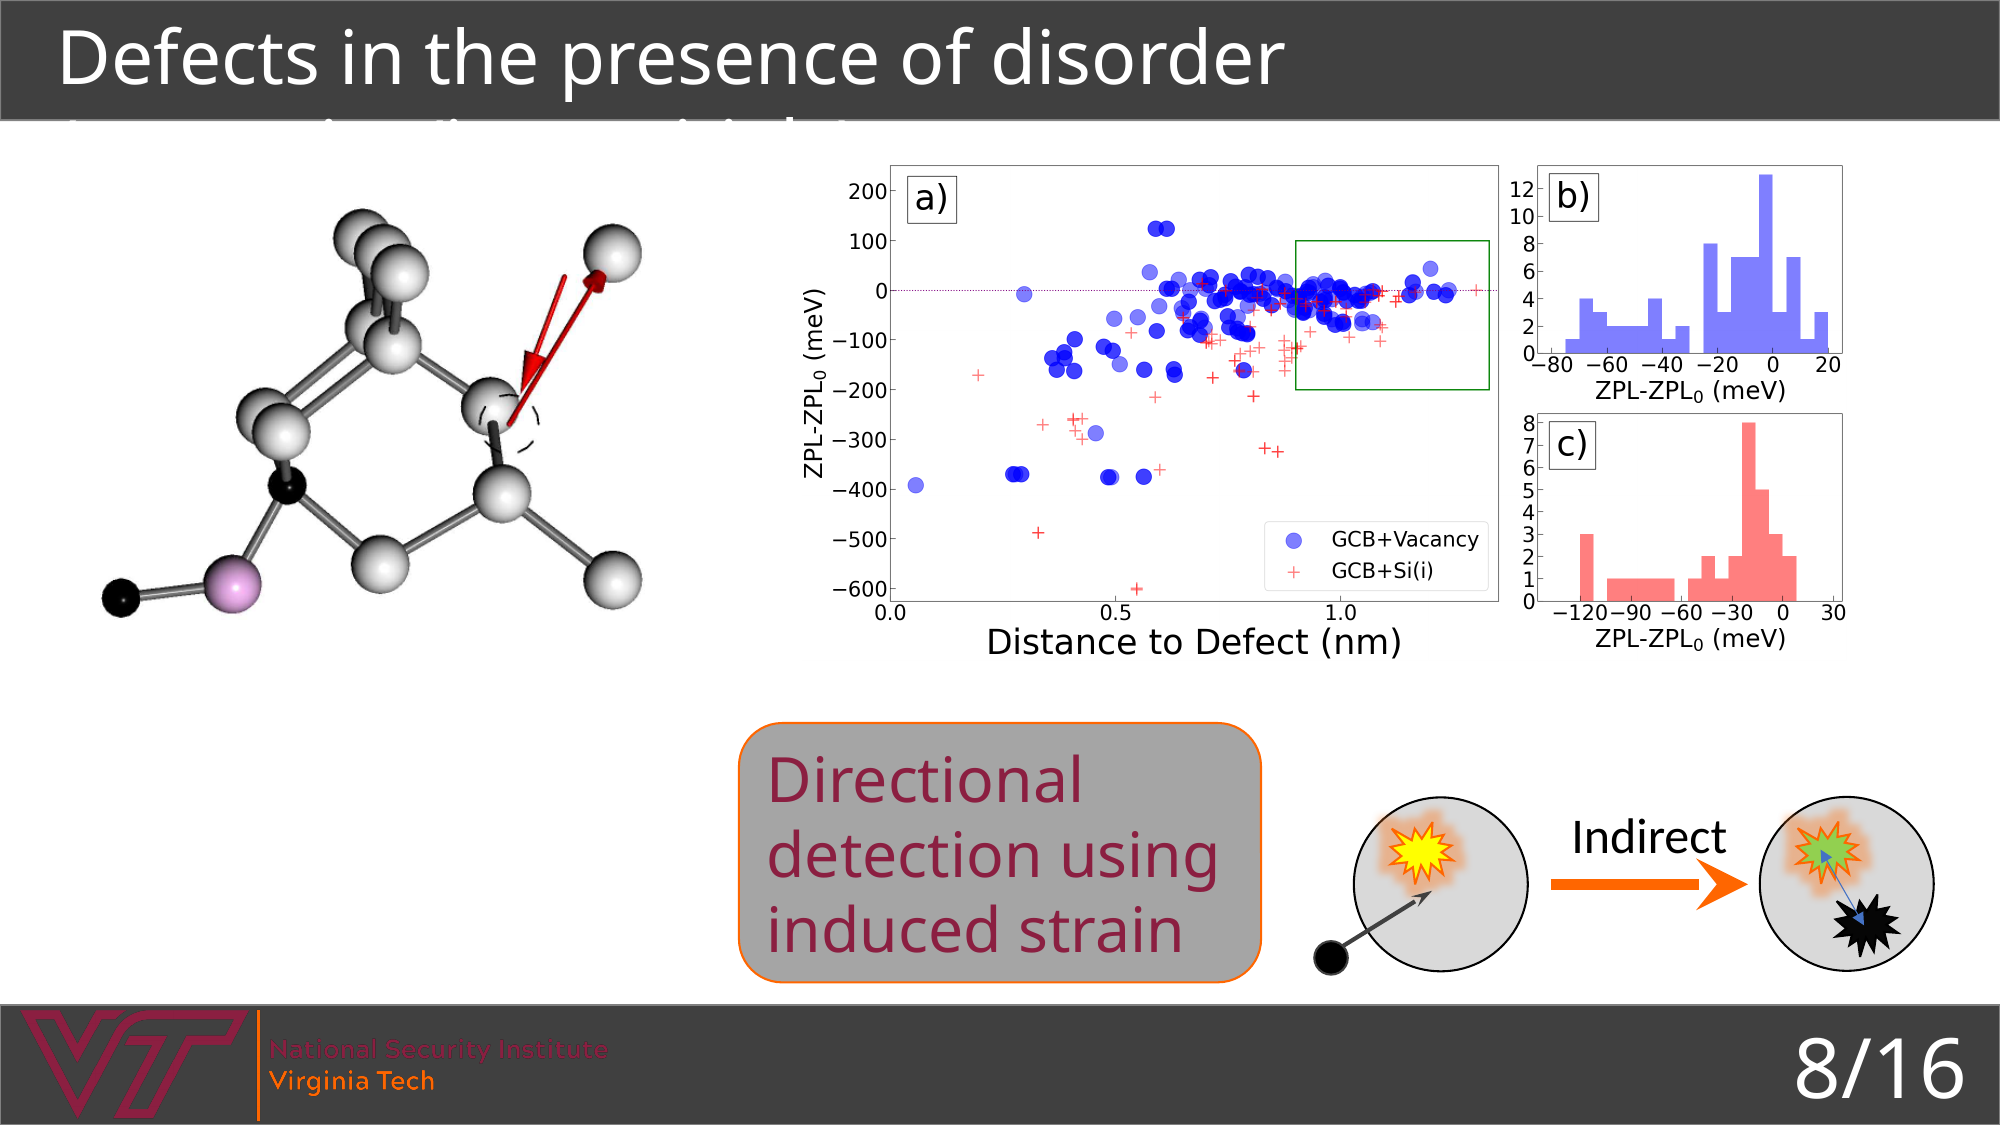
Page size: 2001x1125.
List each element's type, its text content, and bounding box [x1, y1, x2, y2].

text_box [0, 0, 2000, 121]
picture [802, 165, 1847, 661]
text_box Defects in the presence of disorder (vacancies/interstitials) [41, 2, 1959, 131]
text_box Directional detection using induced strain [737, 721, 1263, 984]
text_box Indirect [1526, 795, 1773, 871]
text_box [0, 1004, 2000, 1125]
picture [100, 206, 645, 620]
text_box [1387, 821, 1457, 885]
picture [17, 1007, 644, 1123]
text_box [1352, 827, 1400, 890]
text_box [1820, 849, 1864, 926]
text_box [1342, 890, 1433, 946]
text_box [1832, 894, 1902, 958]
text_box [1793, 821, 1861, 884]
text_box [1378, 796, 1529, 973]
text_box [1313, 940, 1349, 976]
slide_number 8/16 [1753, 1035, 1983, 1095]
text_box [1758, 795, 1935, 972]
